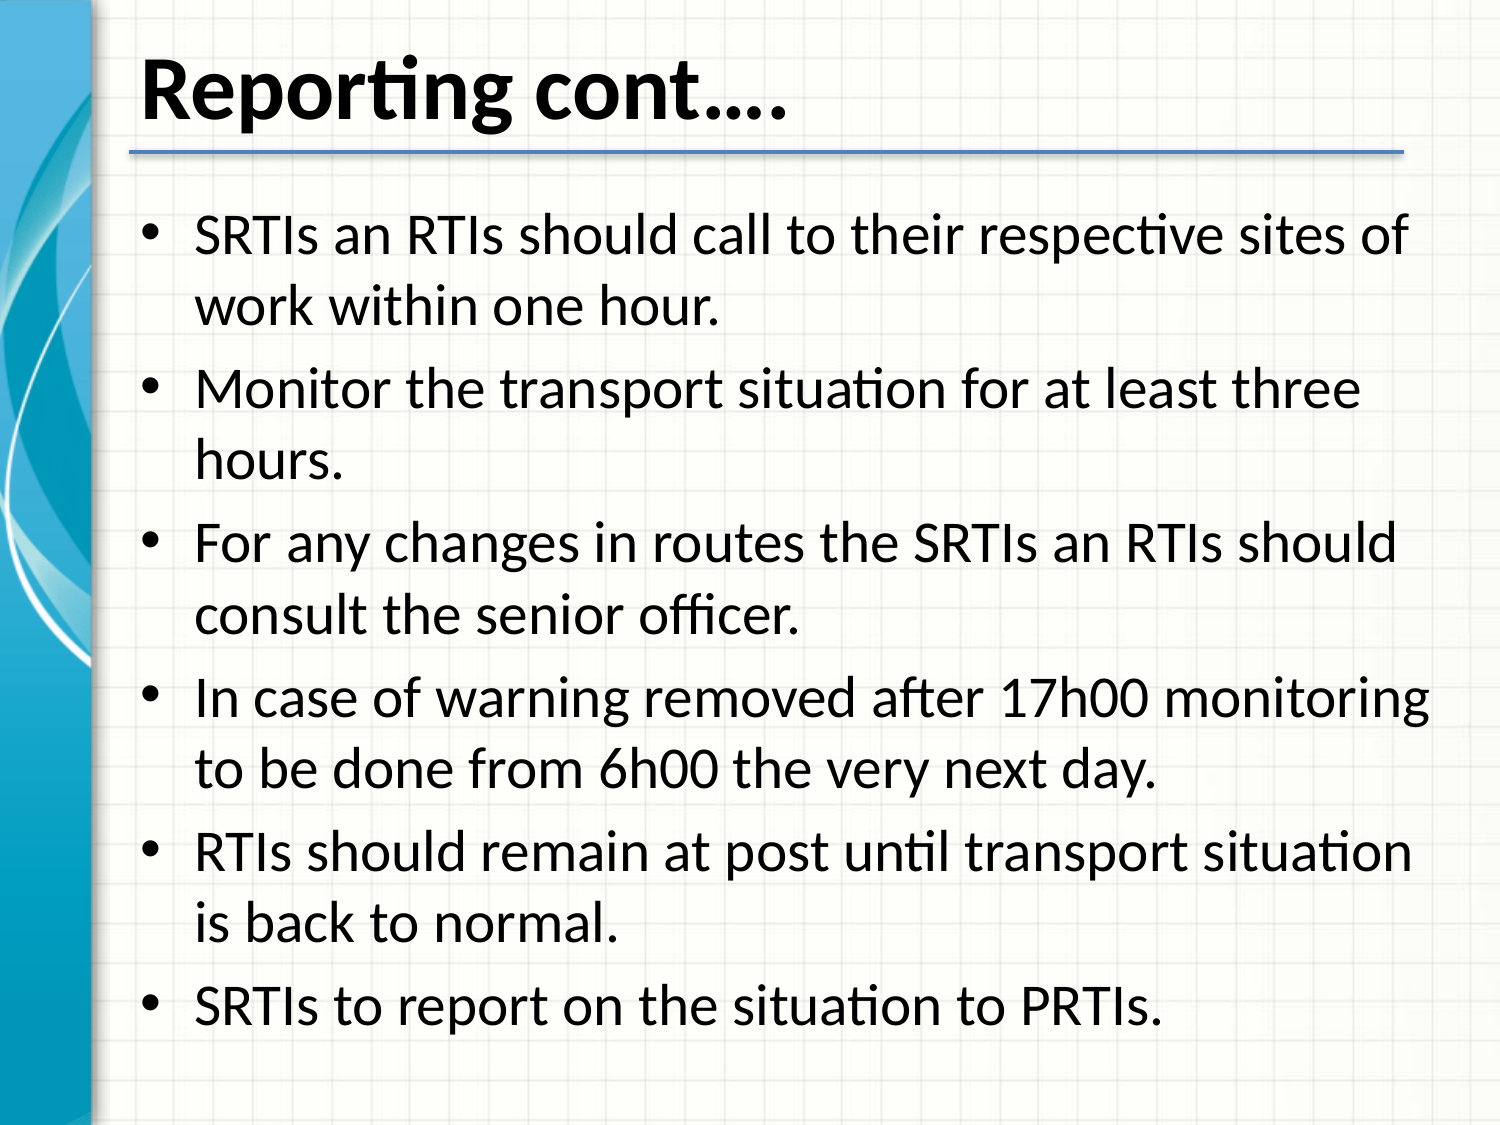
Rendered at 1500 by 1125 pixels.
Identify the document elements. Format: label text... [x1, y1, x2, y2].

picture [0, 0, 1500, 1125]
title Reporting cont…. [125, 44, 1450, 187]
list SRTIs an RTIs should call to their respective sites of work within one hour. Monitor the transport situation for at least three hours. For any changes in routes the SRTIs an RTIs should consult the senior officer. In case of warning removed after 17h00 monitoring to be done from 6h00 the very next day. RTIs should remain at post until transport situation is back to normal. SRTIs to report on the situation to PRTIs. [125, 187, 1450, 1090]
